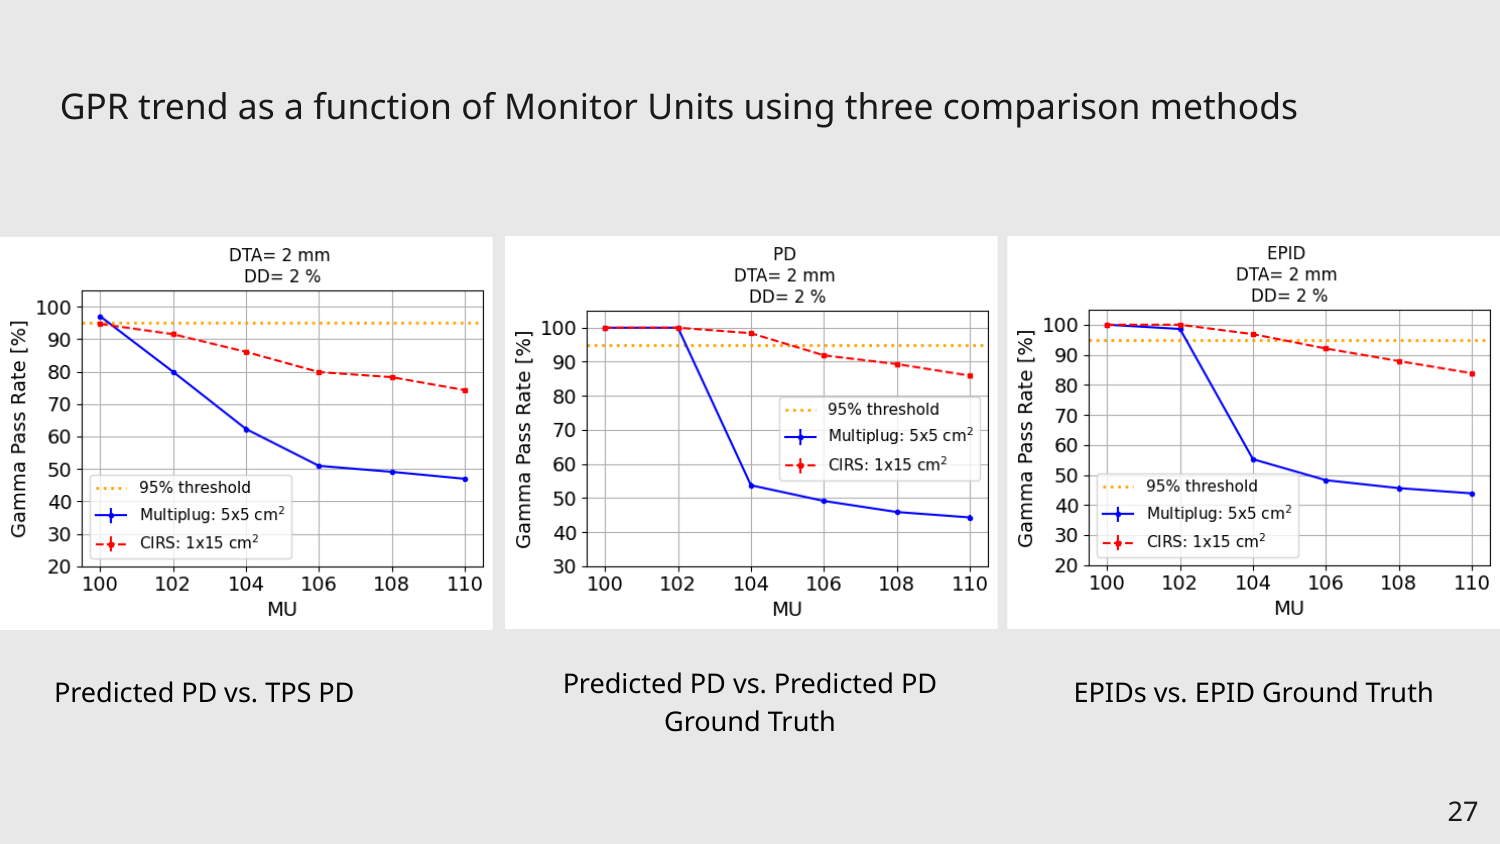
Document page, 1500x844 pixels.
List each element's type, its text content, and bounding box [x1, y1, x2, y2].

picture [1007, 235, 1500, 629]
text_box GPR trend as a function of Monitor Units using three comparison methods [44, 69, 1456, 164]
text_box EPIDs vs. EPID Ground Truth [1014, 655, 1493, 786]
text_box Predicted PD vs. Predicted PD Ground Truth [515, 646, 984, 740]
slide_number ‹#› [1403, 779, 1494, 844]
text_box Predicted PD vs. TPS PD [39, 655, 454, 731]
picture [0, 237, 493, 630]
picture [504, 236, 998, 630]
